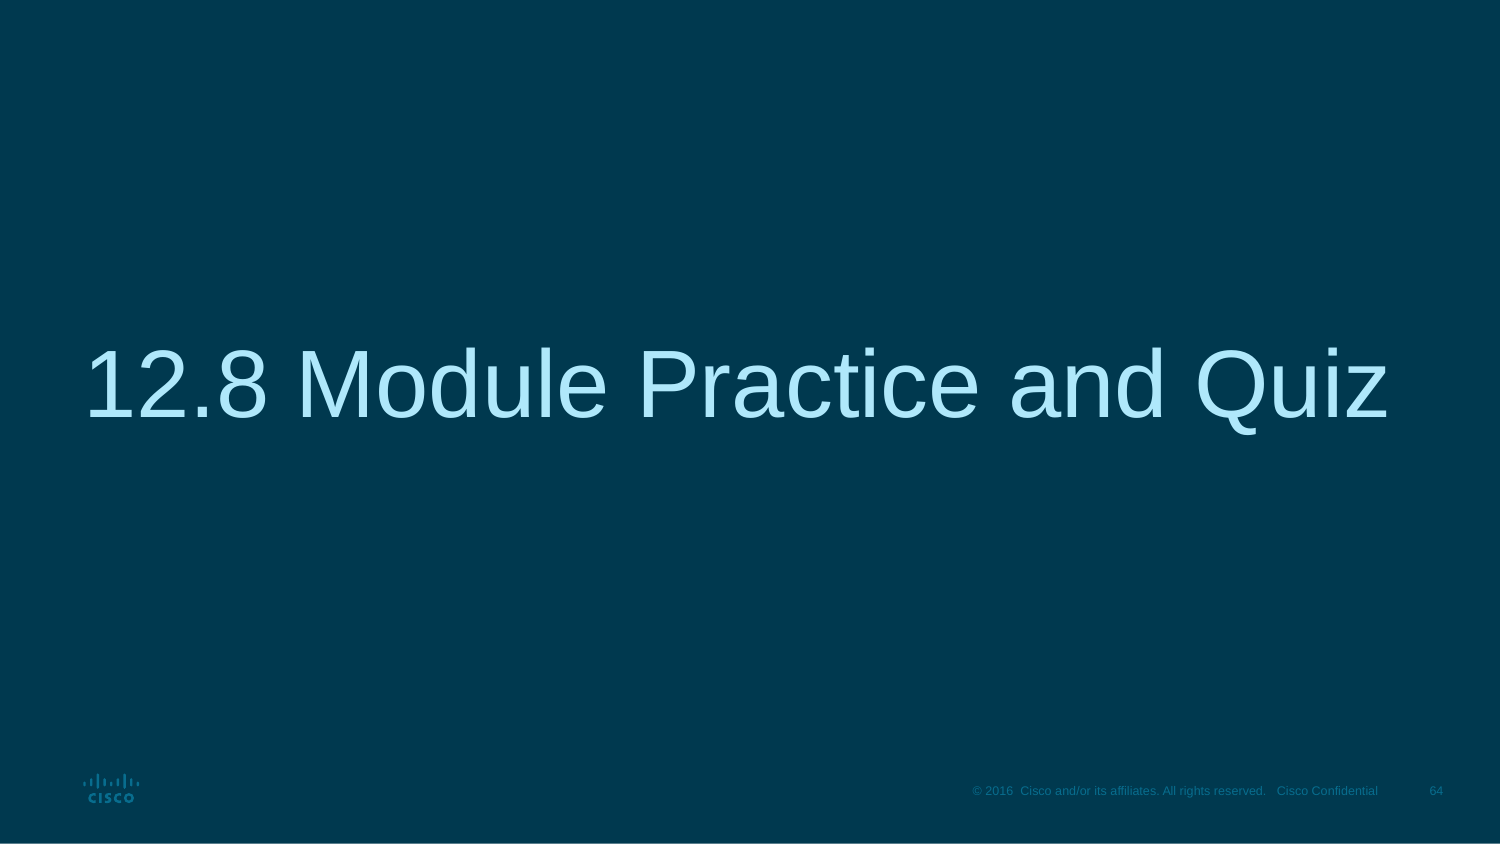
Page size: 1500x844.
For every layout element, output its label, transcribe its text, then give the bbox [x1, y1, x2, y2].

title 12.8 Module Practice and Quiz [68, 286, 1427, 446]
